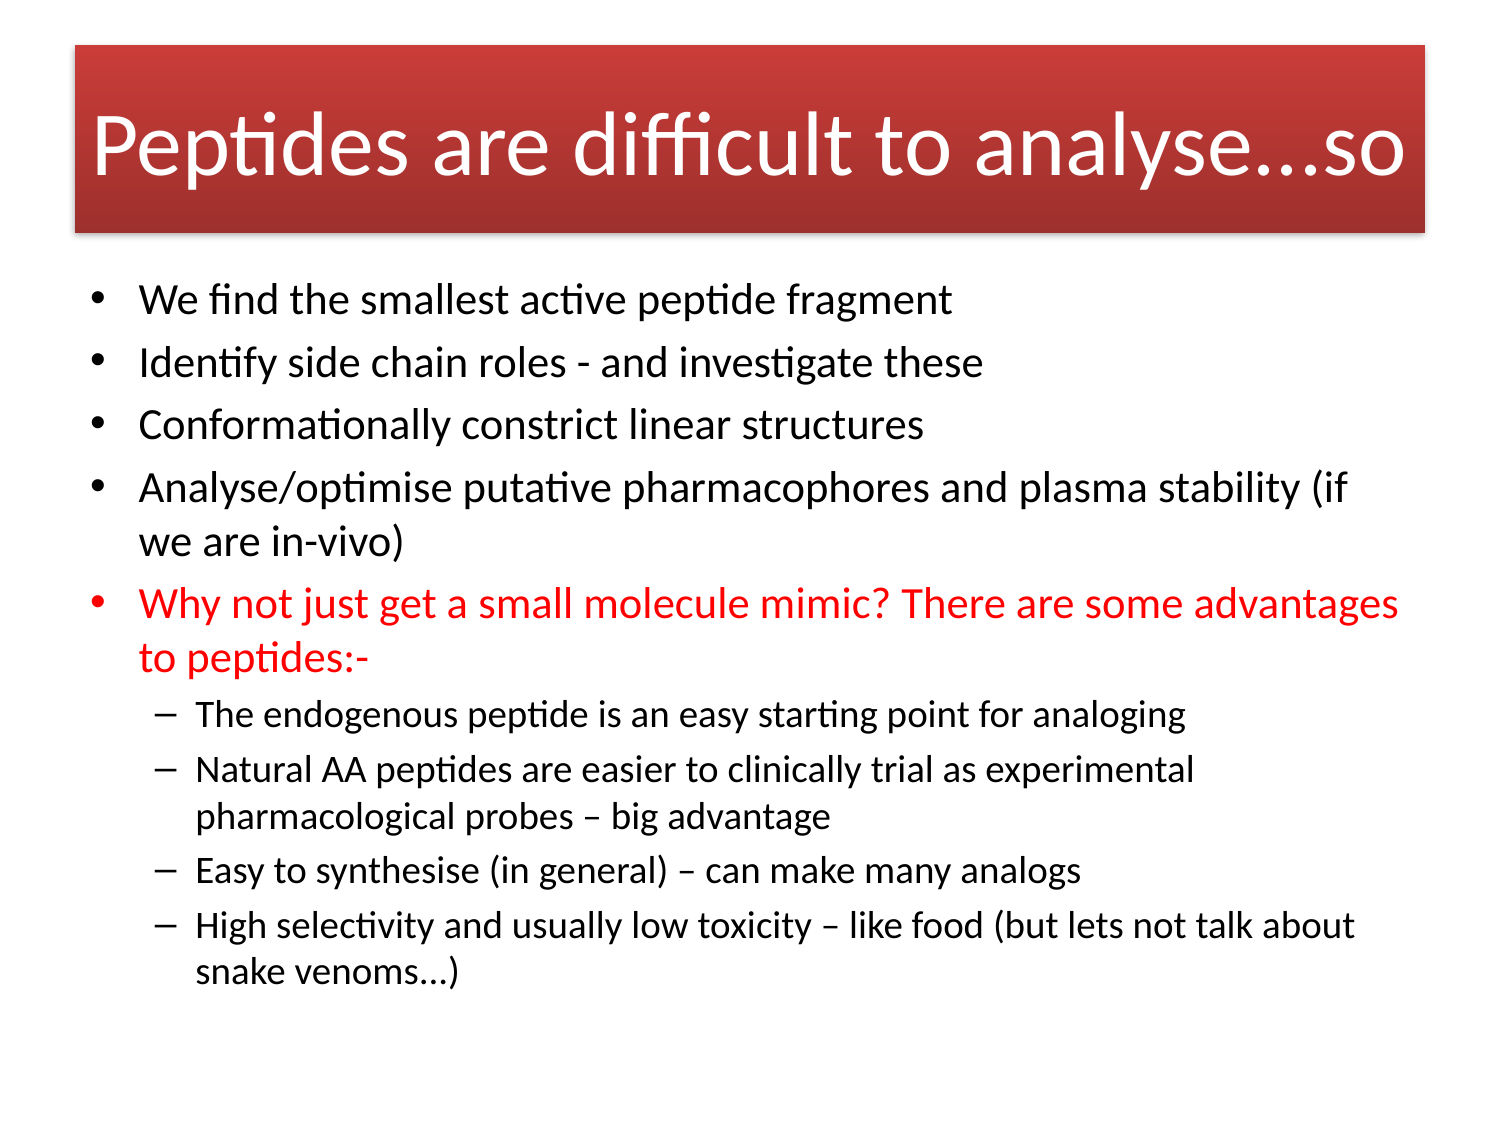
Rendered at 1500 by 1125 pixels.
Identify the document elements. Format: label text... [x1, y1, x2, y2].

title Peptides are difficult to analyse...so [75, 45, 1425, 233]
list We find the smallest active peptide fragment Identify side chain roles - and investigate these Conformationally constrict linear structures Analyse/optimise putative pharmacophores and plasma stability (if we are in-vivo) Why not just get a small molecule mimic? There are some advantages to peptides:- The endogenous peptide is an easy starting point for analoging Natural AA peptides are easier to clinically trial as experimental pharmacological probes – big advantage Easy to synthesise (in general) – can make many analogs High selectivity and usually low toxicity – like food (but lets not talk about snake venoms...) [75, 262, 1425, 1005]
